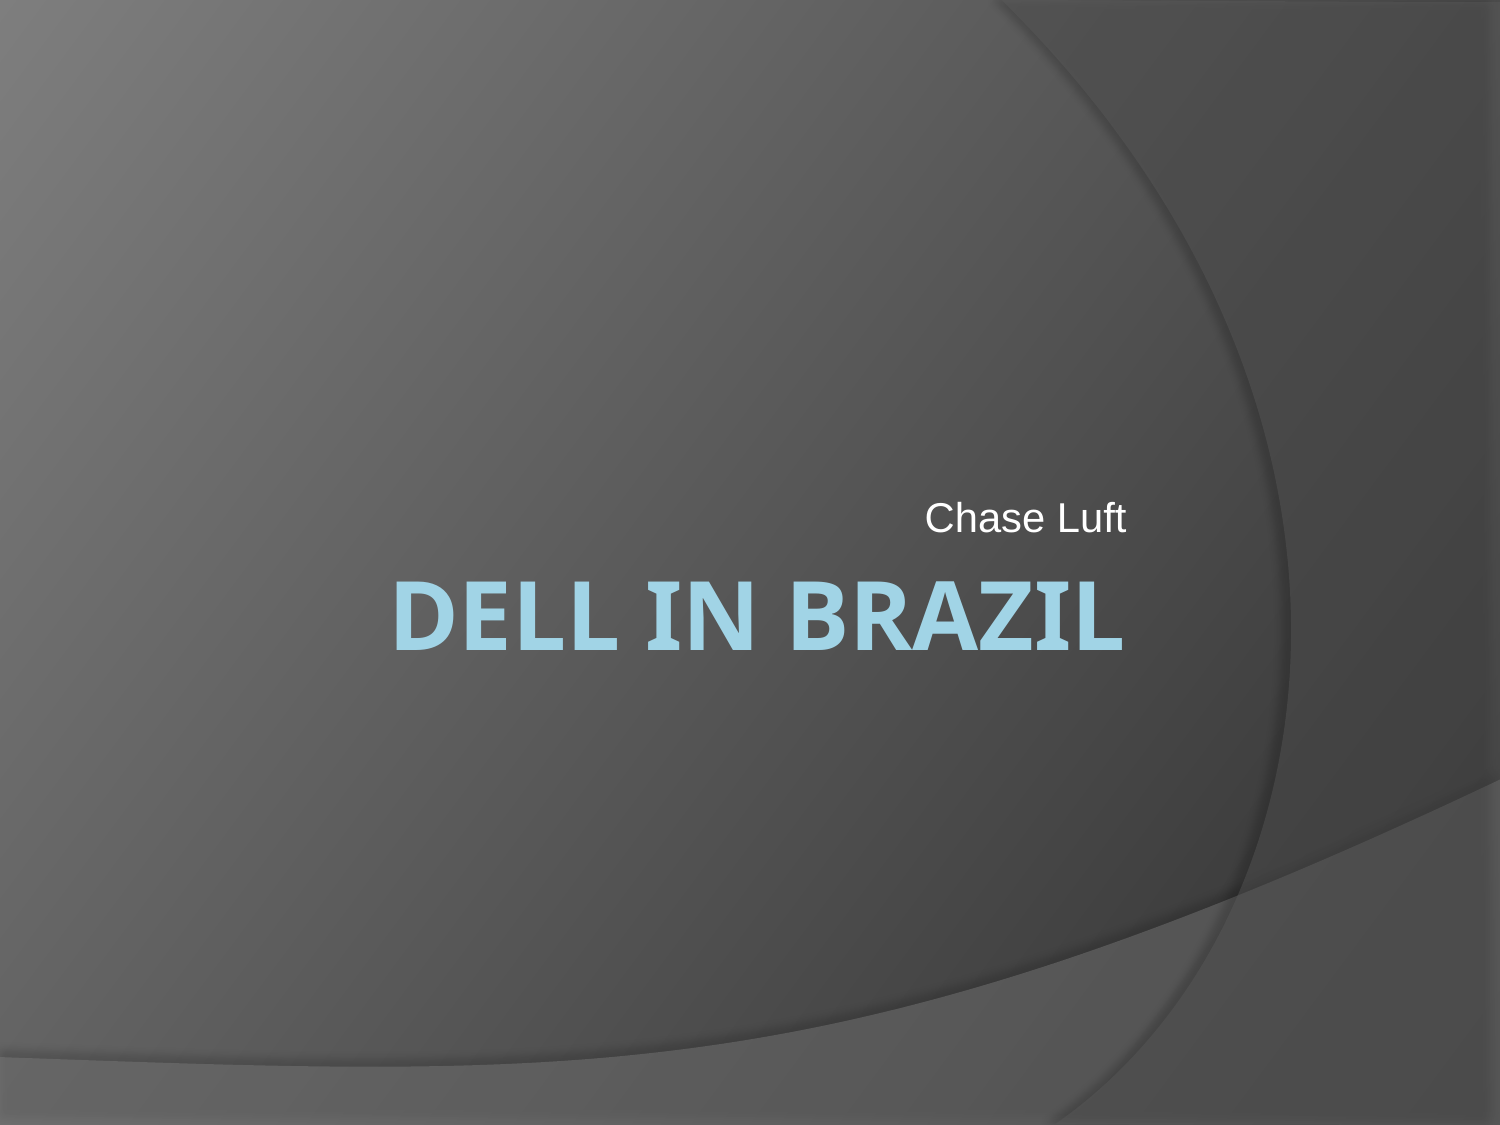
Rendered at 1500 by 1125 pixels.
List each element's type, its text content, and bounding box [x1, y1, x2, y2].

title Dell in Brazil [70, 547, 1134, 925]
subtitle Chase Luft [71, 253, 1134, 541]
